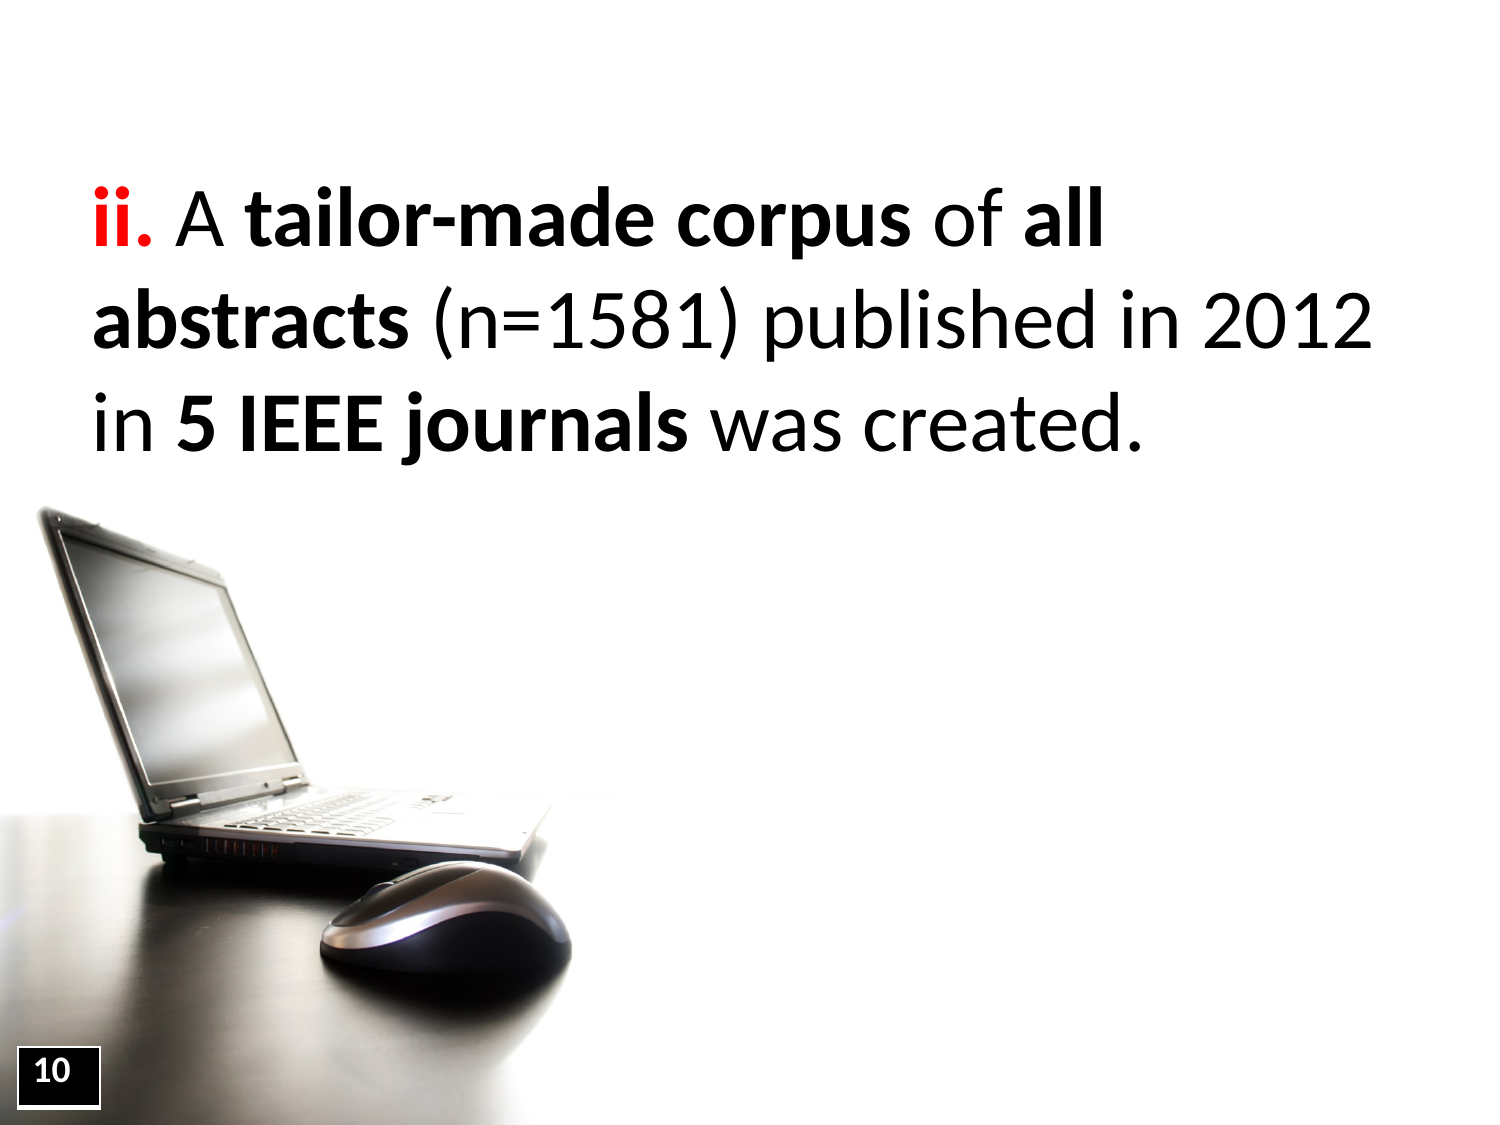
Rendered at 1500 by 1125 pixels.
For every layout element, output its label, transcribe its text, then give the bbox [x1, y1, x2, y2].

picture [0, 181, 1371, 1125]
title ii. A tailor-made corpus of all abstracts (n=1581) published in 2012 in 5 IEEE journals was created. [76, 113, 1427, 516]
